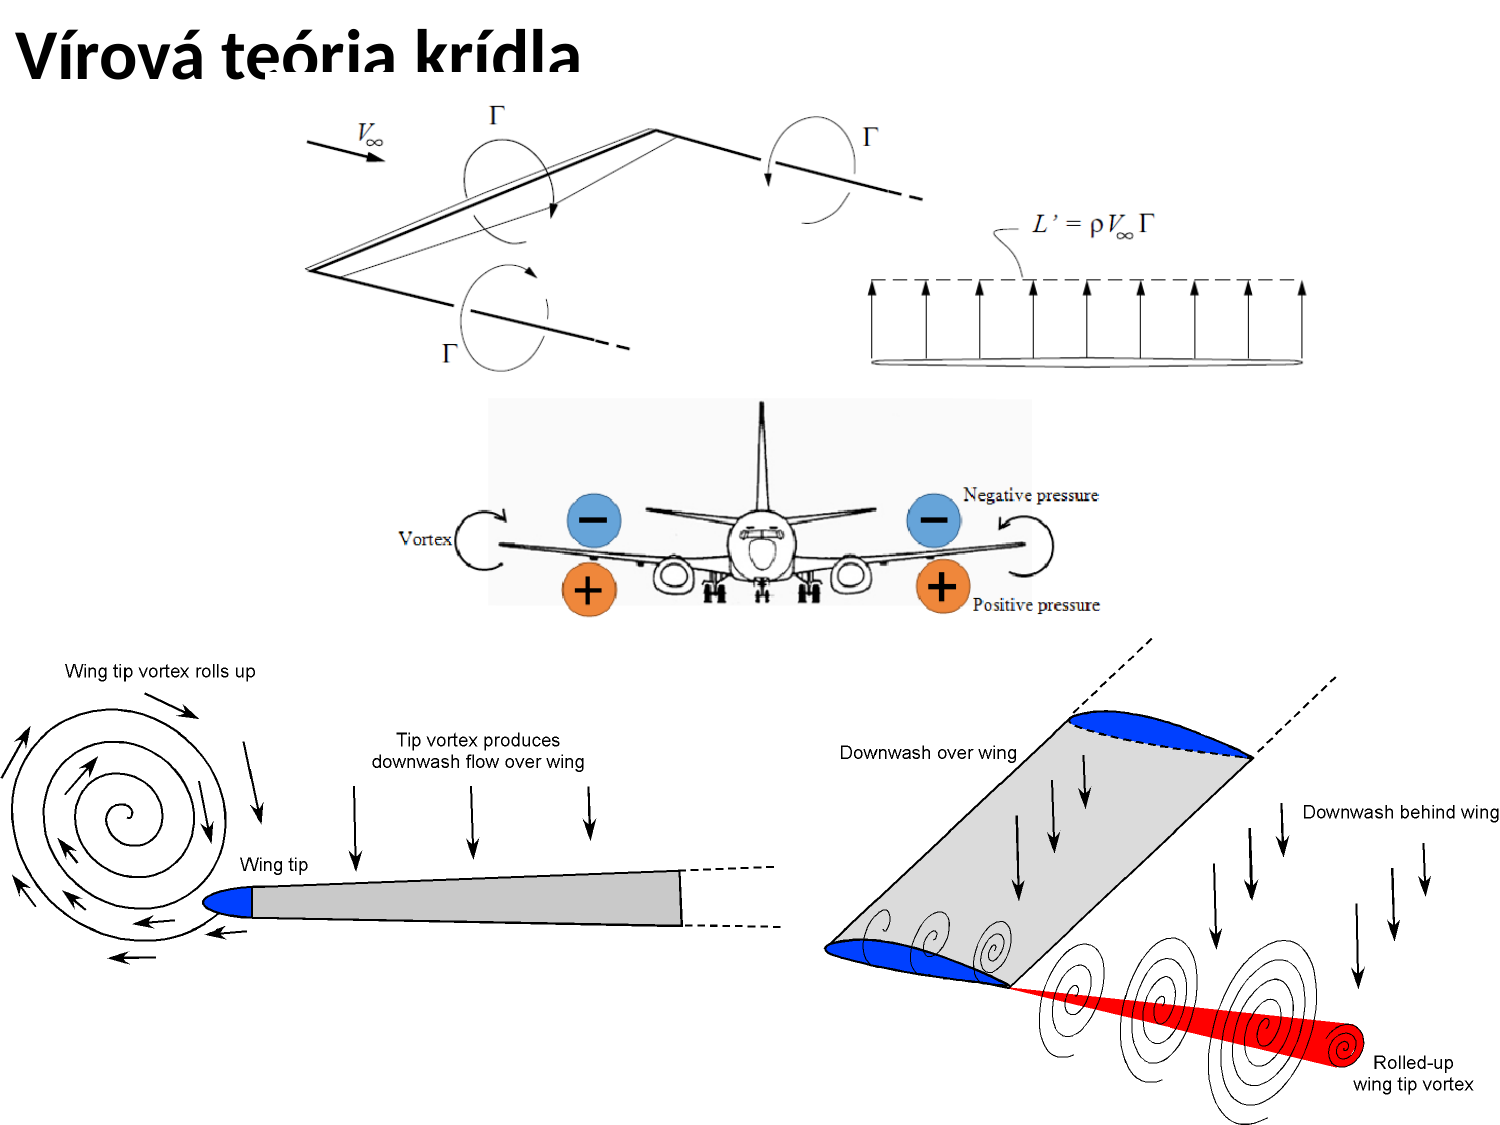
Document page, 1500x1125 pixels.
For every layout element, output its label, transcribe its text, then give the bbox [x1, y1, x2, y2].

picture [265, 72, 1322, 383]
title Vírová teória krídla [0, 0, 1425, 188]
picture [0, 395, 1500, 1125]
